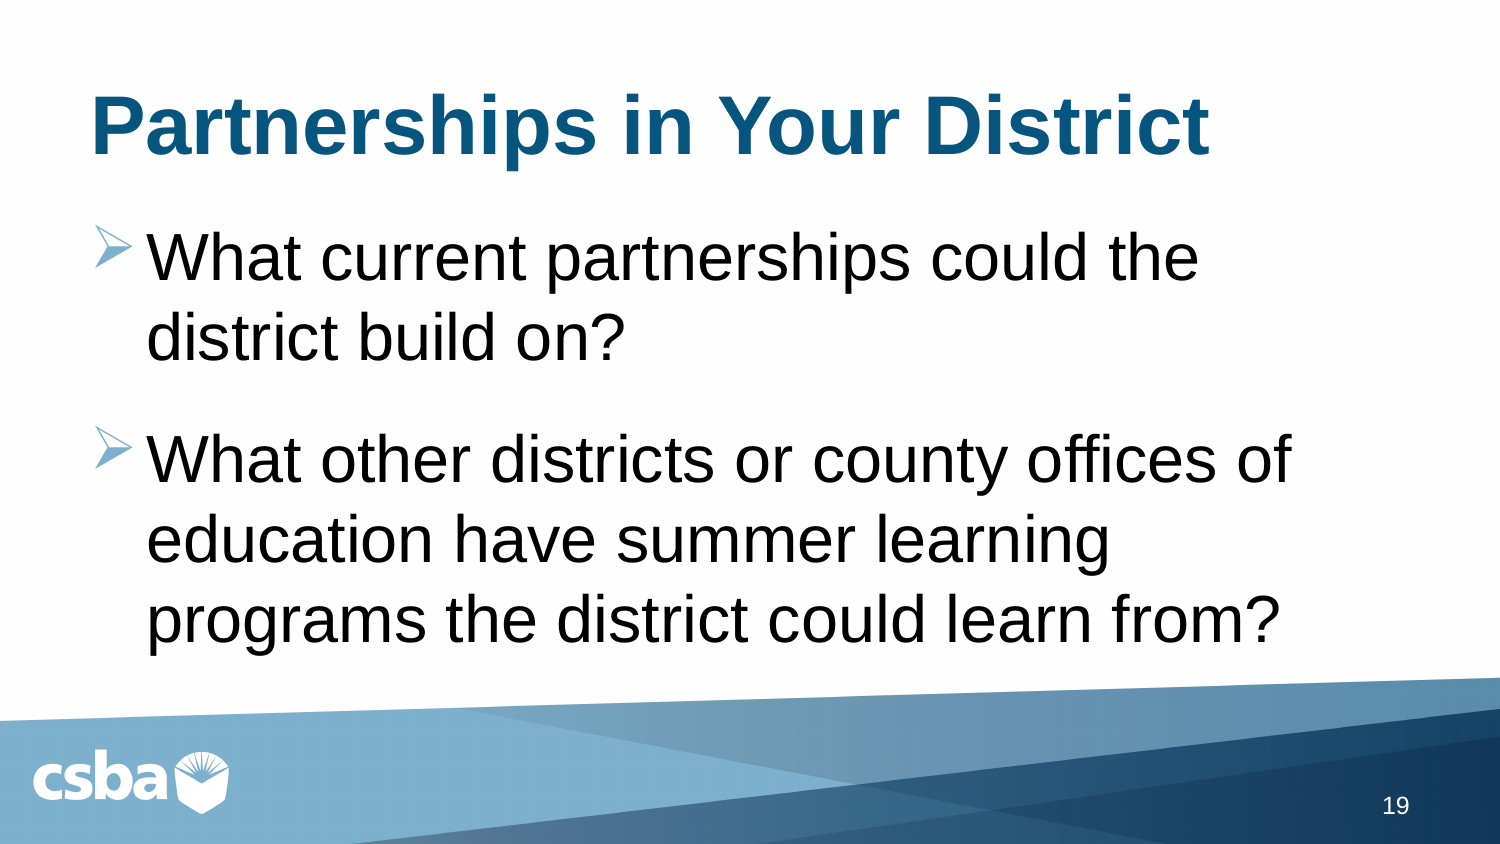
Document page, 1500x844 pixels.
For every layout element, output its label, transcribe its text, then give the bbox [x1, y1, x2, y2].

title Partnerships in Your District [75, 50, 1425, 192]
slide_number 19 [1354, 782, 1425, 827]
picture [0, 0, 1500, 844]
list What current partnerships could the district build on? What other districts or county offices of education have summer learning programs the district could learn from? [75, 206, 1425, 705]
